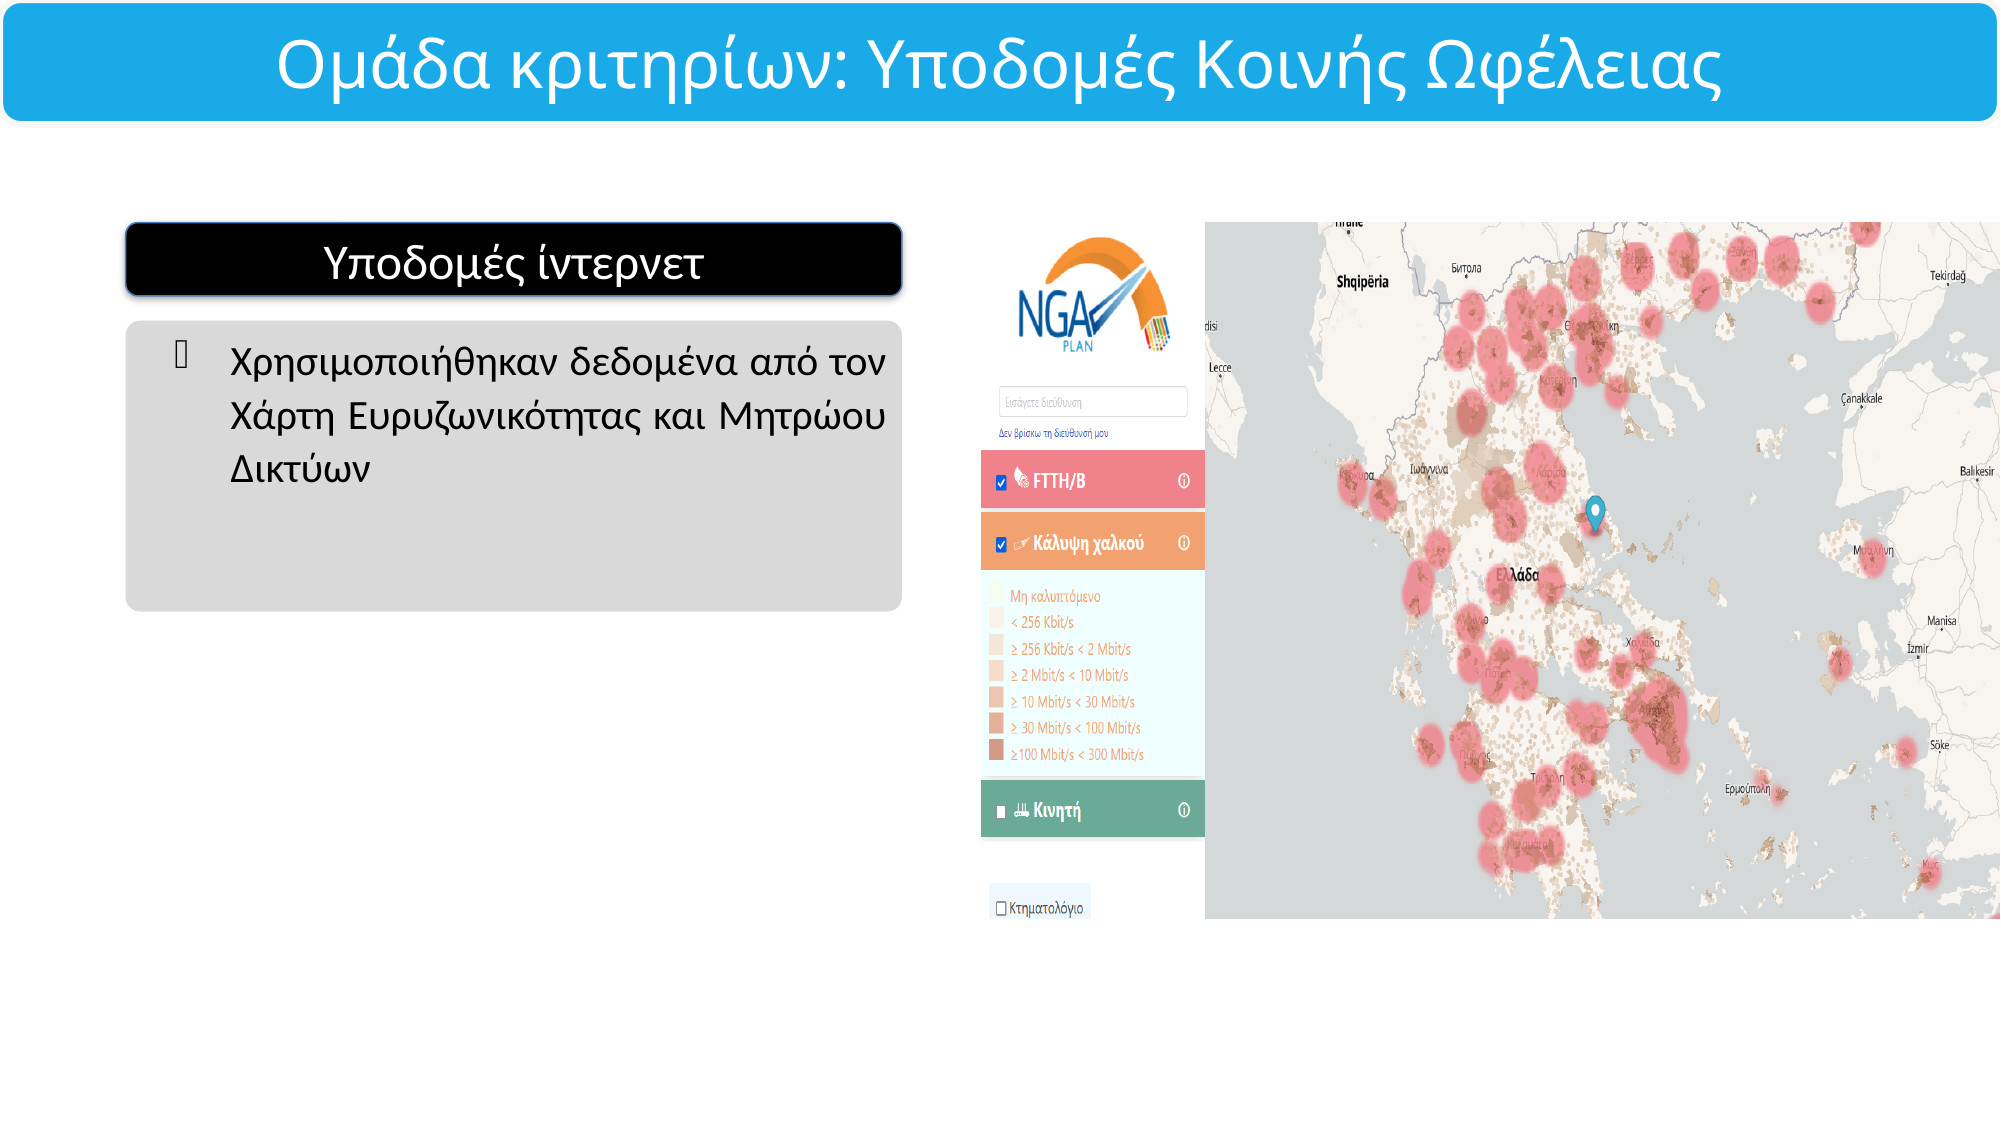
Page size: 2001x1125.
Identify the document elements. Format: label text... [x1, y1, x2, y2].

text_box [123, 318, 899, 614]
text_box Χρησιμοποιήθηκαν δεδομένα από τον Χάρτη Ευρυζωνικότητας και Μητρώου Δικτύων [159, 323, 902, 997]
text_box Υποδομές ίντερνετ [124, 221, 903, 297]
picture [981, 222, 2000, 919]
text_box Ομάδα κριτηρίων: Υποδομές Κοινής Ωφέλειας [0, 0, 2000, 127]
